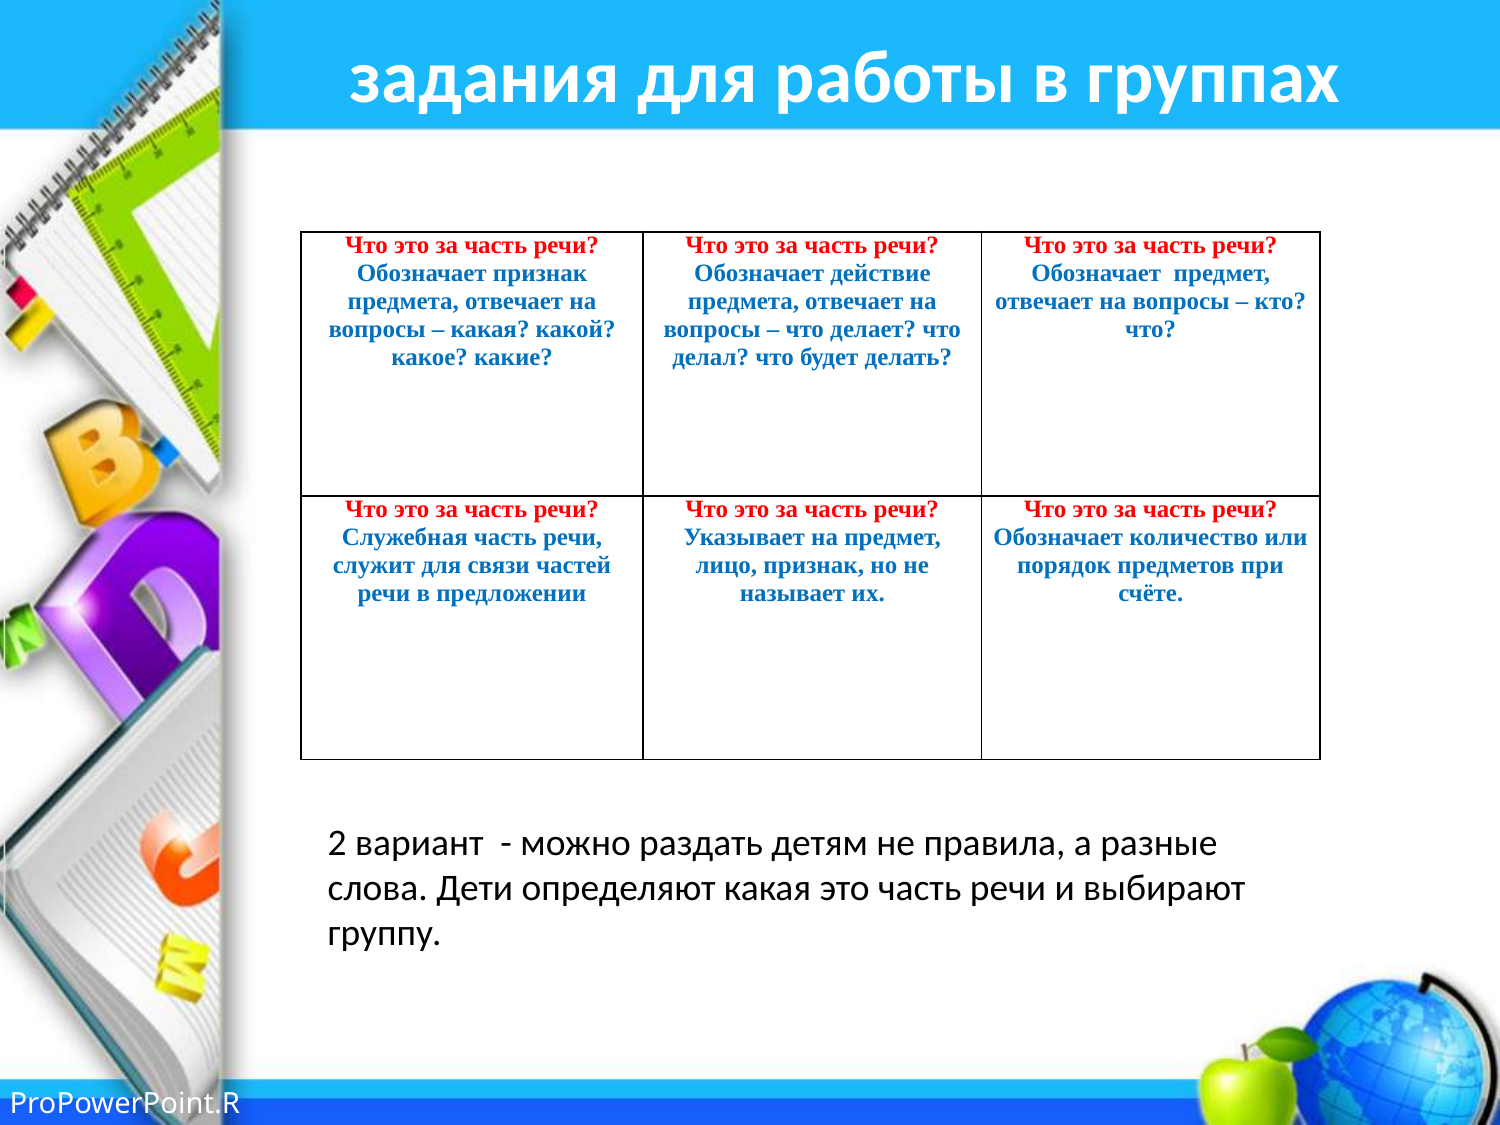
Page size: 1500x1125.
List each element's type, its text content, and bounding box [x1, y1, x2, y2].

table_cell Что это за часть речи? Указывает на предмет, лицо, признак, но не называет их. [644, 497, 981, 759]
table_header Что это за часть речи? Обозначает предмет, отвечает на вопросы – кто? что? [982, 233, 1319, 495]
table_header Что это за часть речи? Обозначает действие предмета, отвечает на вопросы – что делает? что делал? что будет делать? [644, 233, 981, 495]
text_box 2 вариант - можно раздать детям не правила, а разные слова. Дети определяют какая это часть речи и выбирают группу. [312, 810, 1329, 961]
table_cell Что это за часть речи? Служебная часть речи, служит для связи частей речи в предложении [302, 497, 642, 759]
table_header Что это за часть речи? Обозначает признак предмета, отвечает на вопросы – какая? какой? какое? какие? [302, 233, 642, 495]
title задания для работы в группах [242, 19, 1449, 126]
table_cell Что это за часть речи? Обозначает количество или порядок предметов при счёте. [982, 497, 1319, 759]
picture [0, 0, 1500, 1125]
